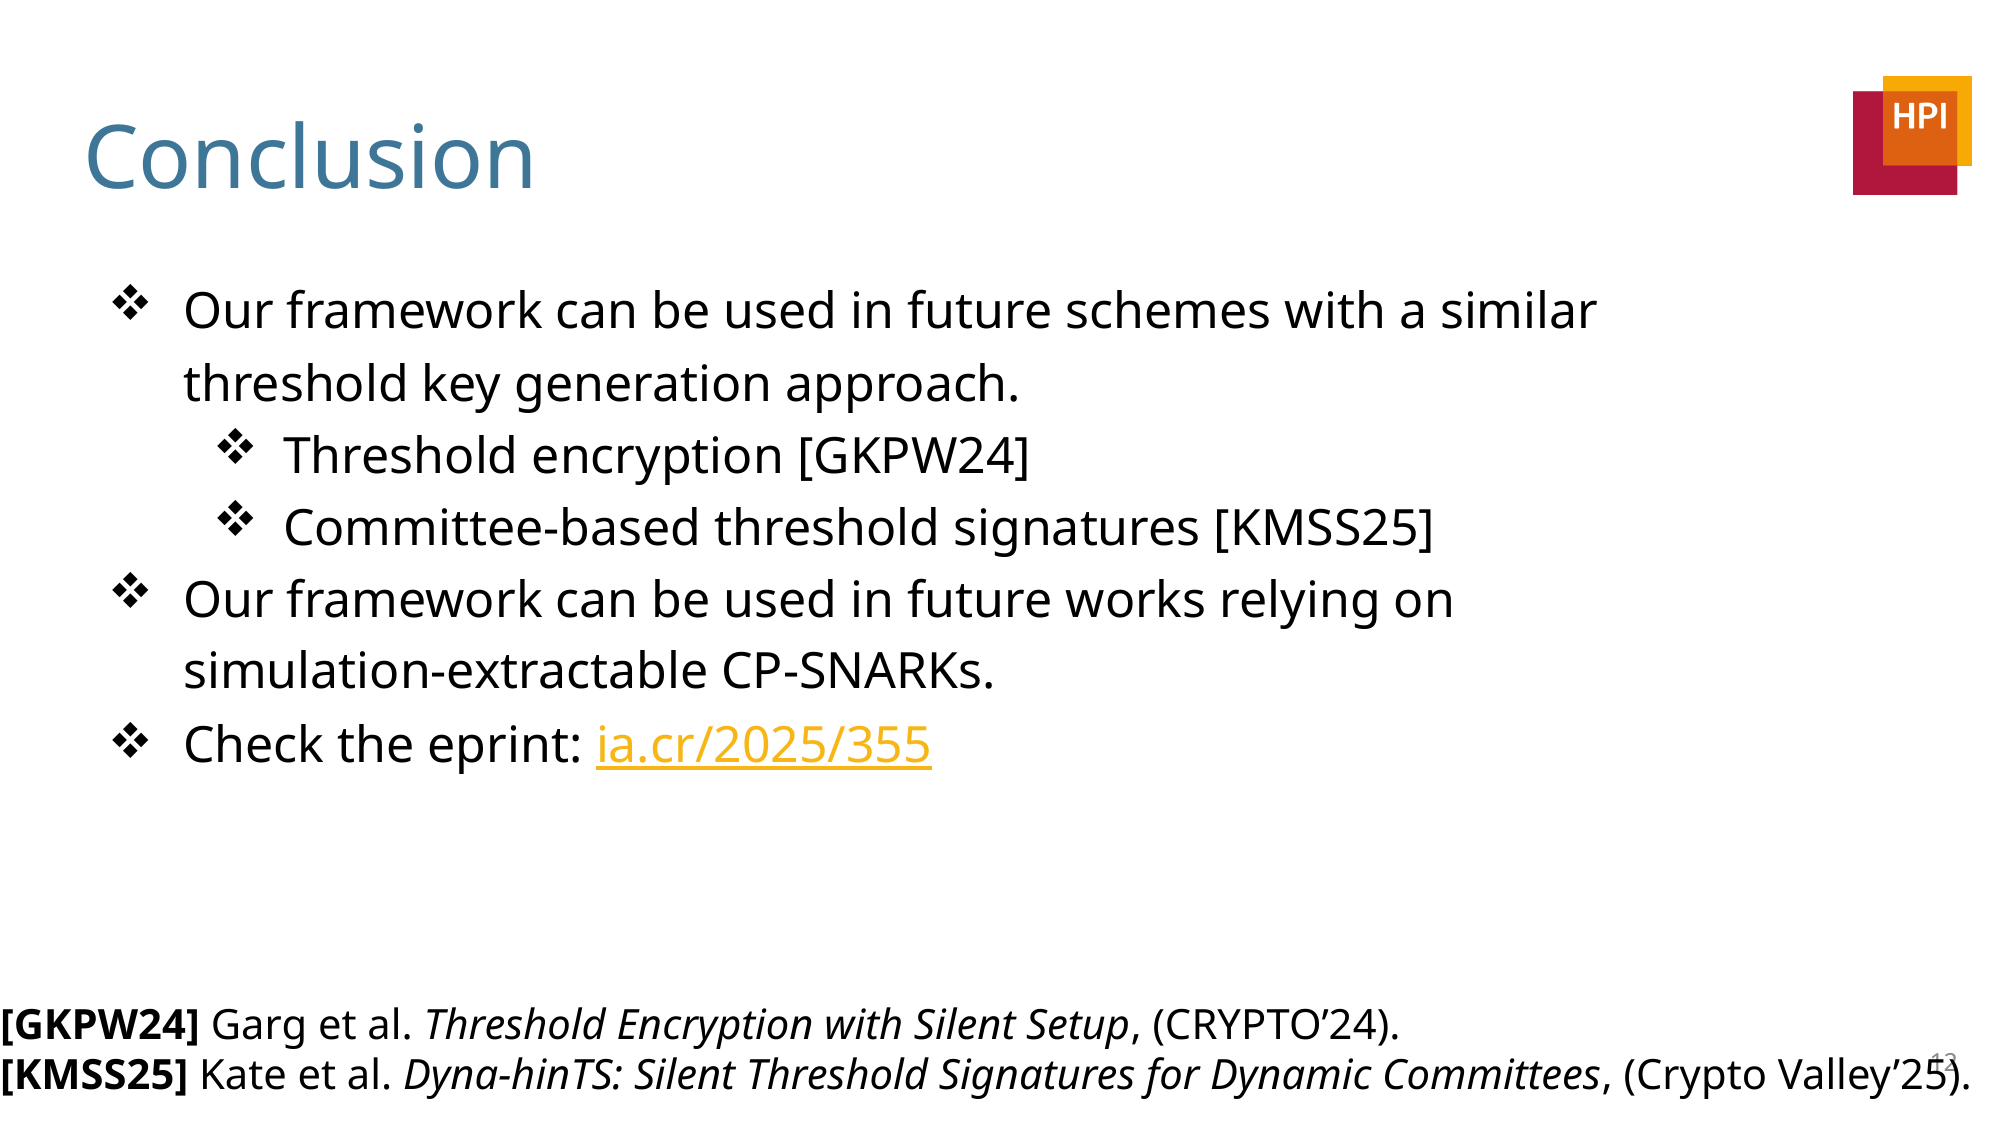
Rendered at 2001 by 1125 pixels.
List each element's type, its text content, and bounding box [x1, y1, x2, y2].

text_box [GKPW24] Garg et al. Threshold Encryption with Silent Setup, (CRYPTO’24). [KMSS25] Kate et al. Dyna-hinTS: Silent Threshold Signatures for Dynamic Committees, (Crypto Valley’25). [0, 990, 1987, 1106]
title Conclusion [68, 97, 1932, 223]
picture [1853, 76, 1972, 195]
list Our framework can be used in future schemes with a similar threshold key generation approach. Threshold encryption [GKPW24] Committee-based threshold signatures [KMSS25] Our framework can be used in future works relying on simulation-extractable CP-SNARKs. Check the eprint: ia.cr/2025/355 [68, 252, 1717, 717]
